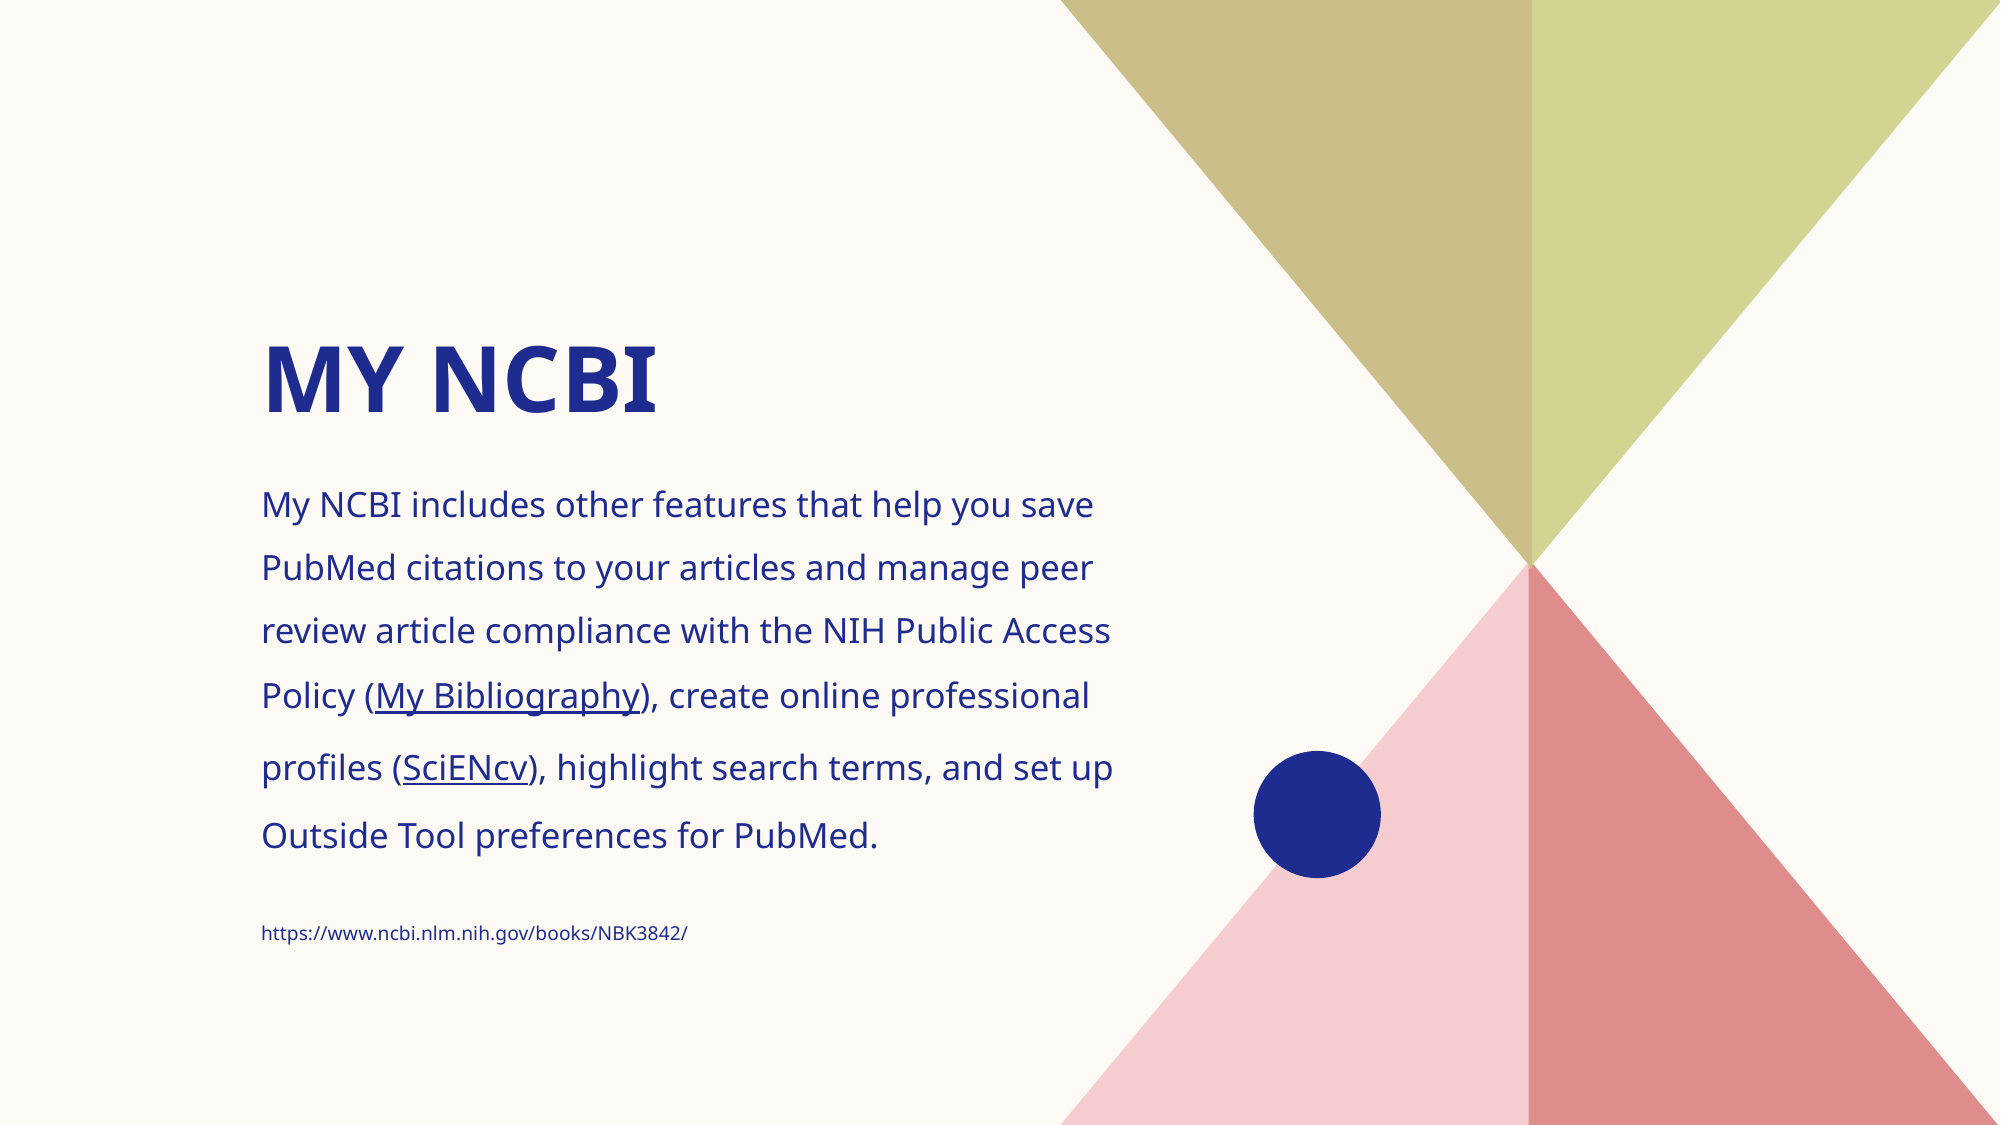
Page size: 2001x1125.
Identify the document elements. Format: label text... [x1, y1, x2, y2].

title My NCBI [246, 14, 1180, 438]
list My NCBI includes other features that help you save PubMed citations to your articles and manage peer review article compliance with the NIH Public Access Policy (My Bibliography), create online professional profiles (SciENcv), highlight search terms, and set up Outside Tool preferences for PubMed. https://www.ncbi.nlm.nih.gov/books/NBK3842/ [246, 454, 1180, 967]
